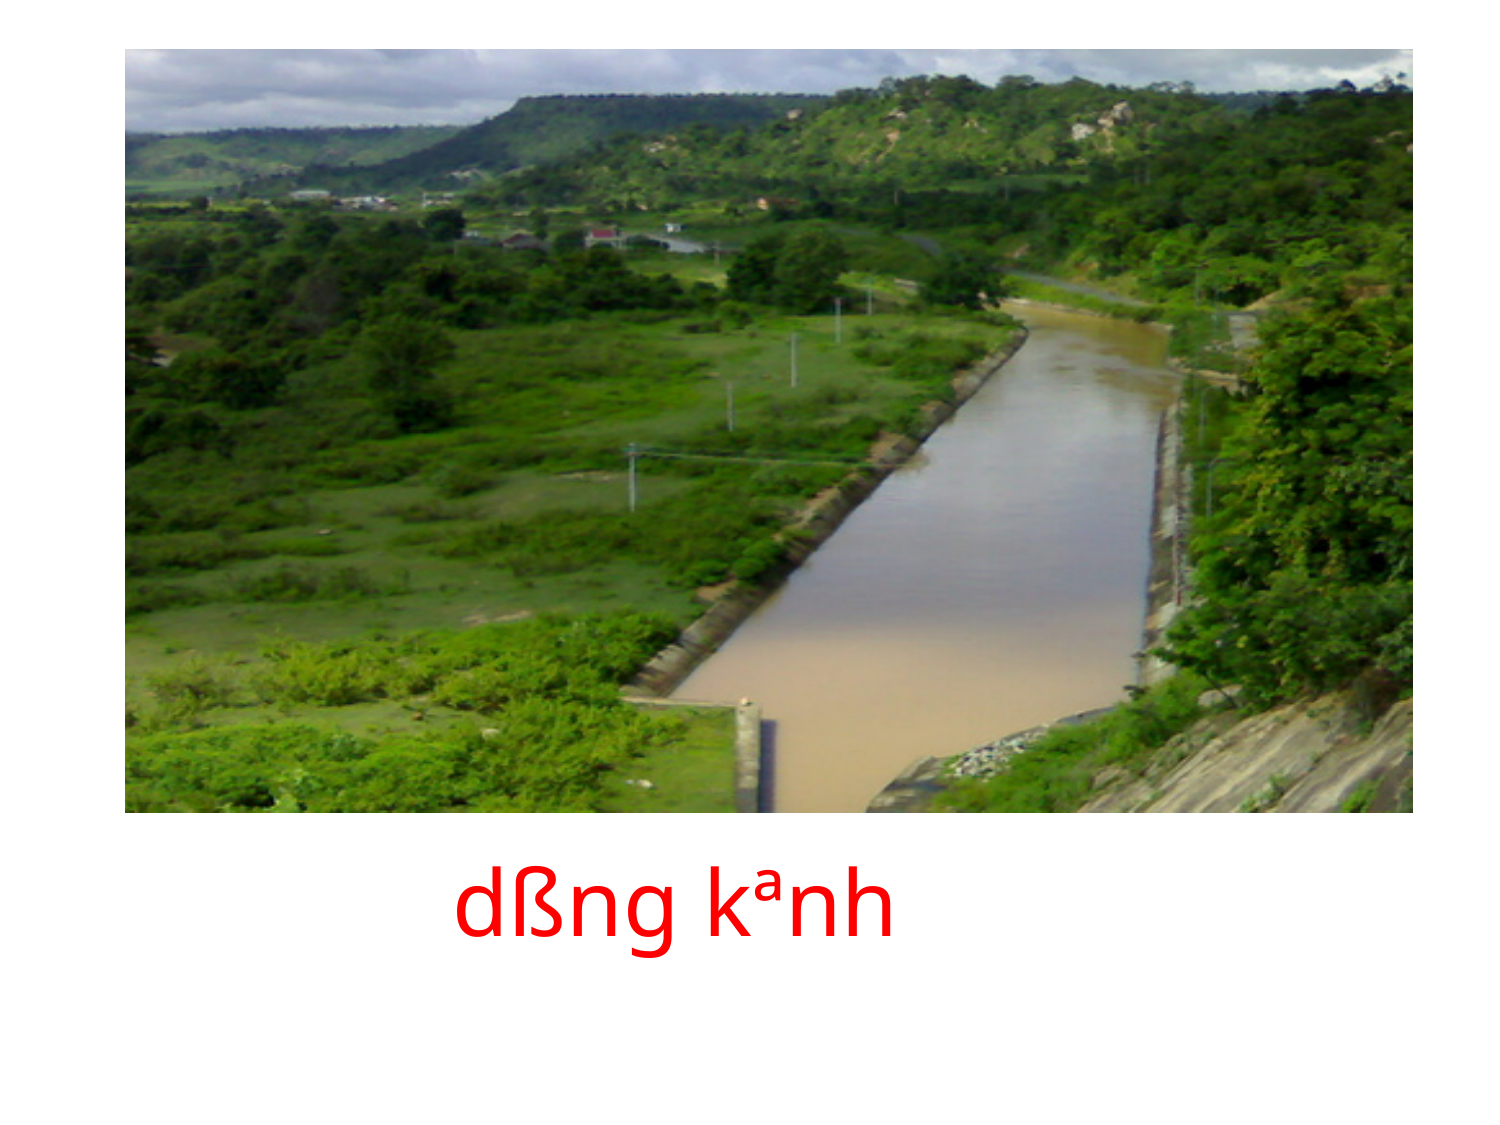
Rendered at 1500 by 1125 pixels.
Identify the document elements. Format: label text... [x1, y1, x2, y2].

picture [124, 49, 1413, 813]
text_box dßng kªnh [437, 837, 1075, 963]
